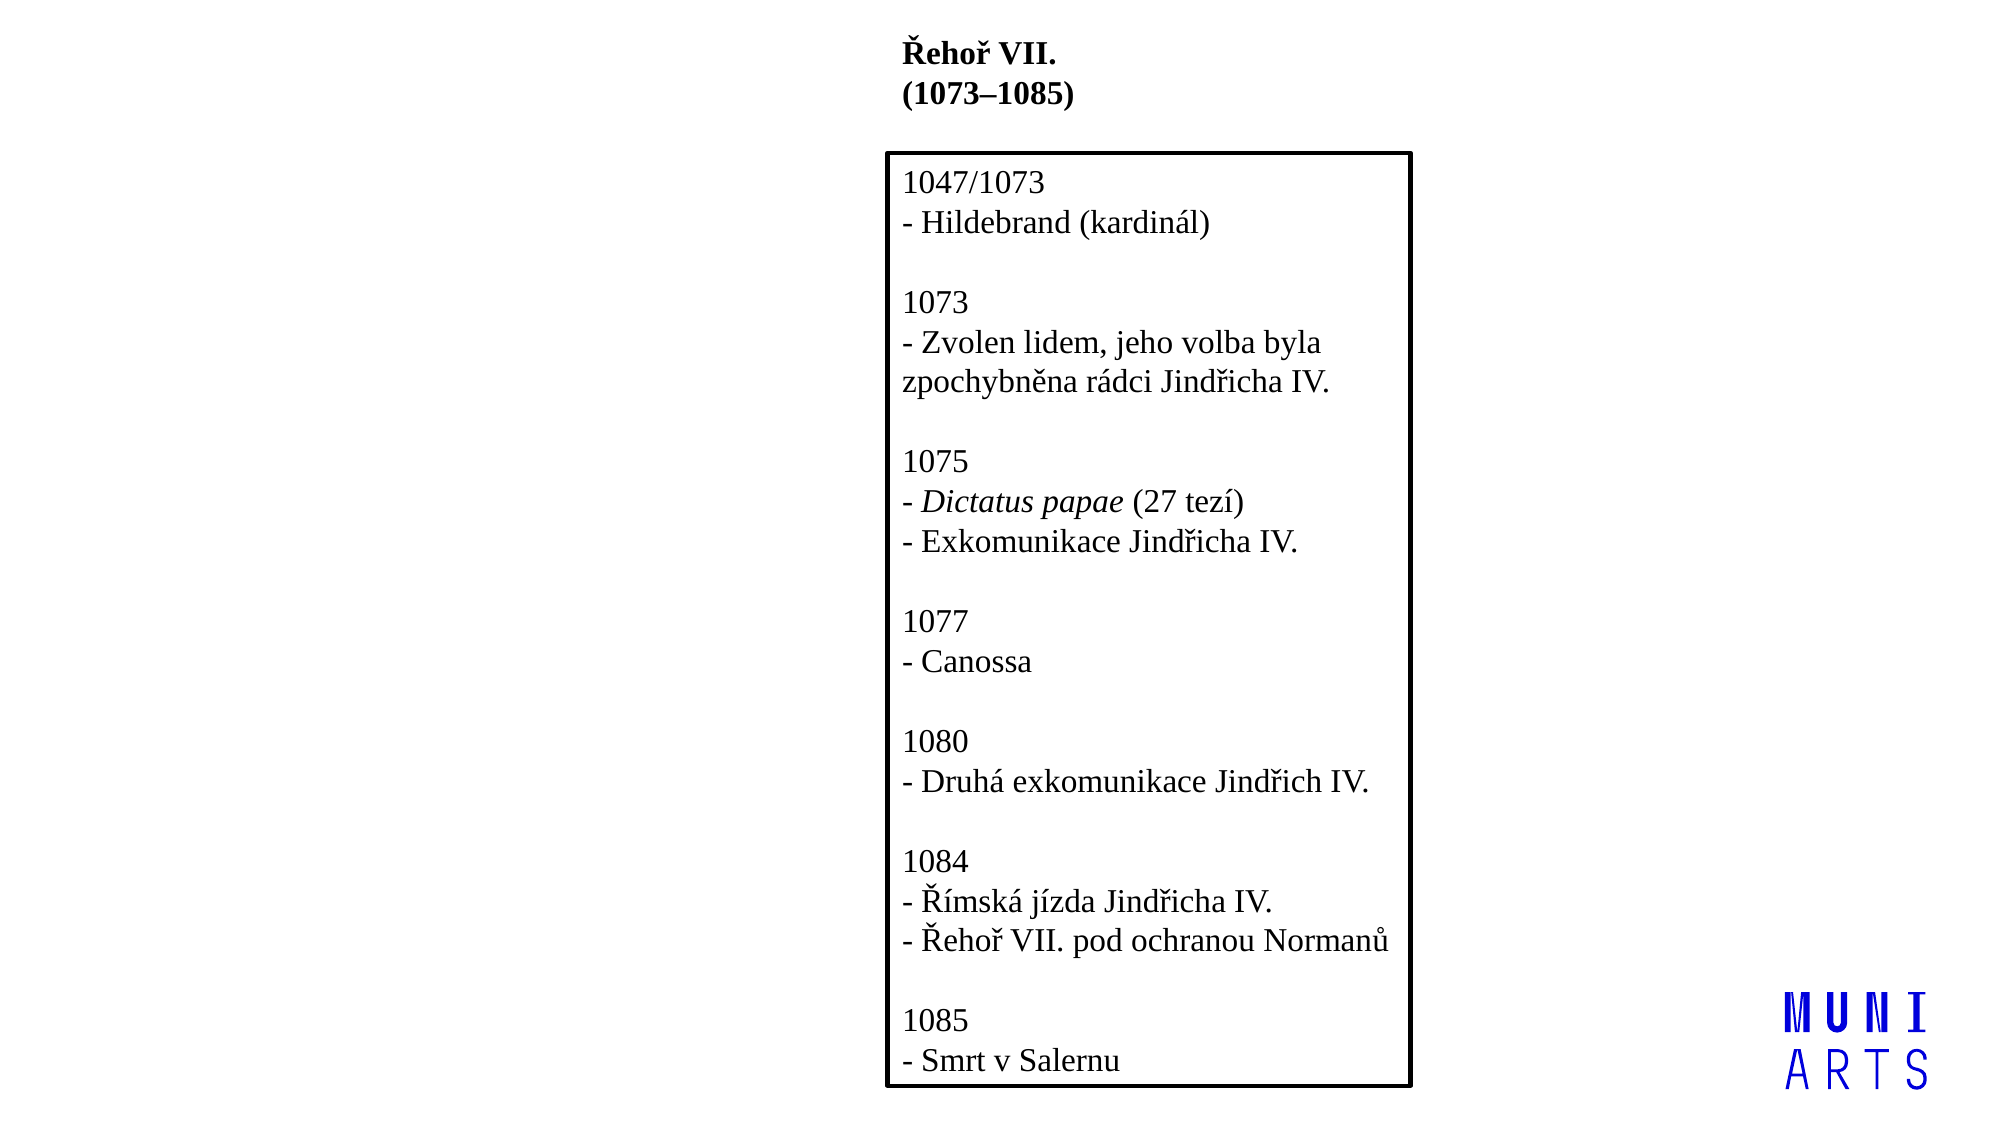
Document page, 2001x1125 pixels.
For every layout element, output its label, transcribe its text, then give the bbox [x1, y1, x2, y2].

text_box Řehoř VII. (1073–1085) [887, 23, 1250, 119]
text_box 1047/1073 - Hildebrand (kardinál) 1073 - Zvolen lidem, jeho volba byla zpochybněna rádci Jindřicha IV. 1075 - Dictatus papae (27 tezí) - Exkomunikace Jindřicha IV. 1077 - Canossa 1080 - Druhá exkomunikace Jindřich IV. 1084 - Římská jízda Jindřicha IV. - Řehoř VII. pod ochranou Normanů 1085 - Smrt v Salernu [885, 151, 1413, 1088]
